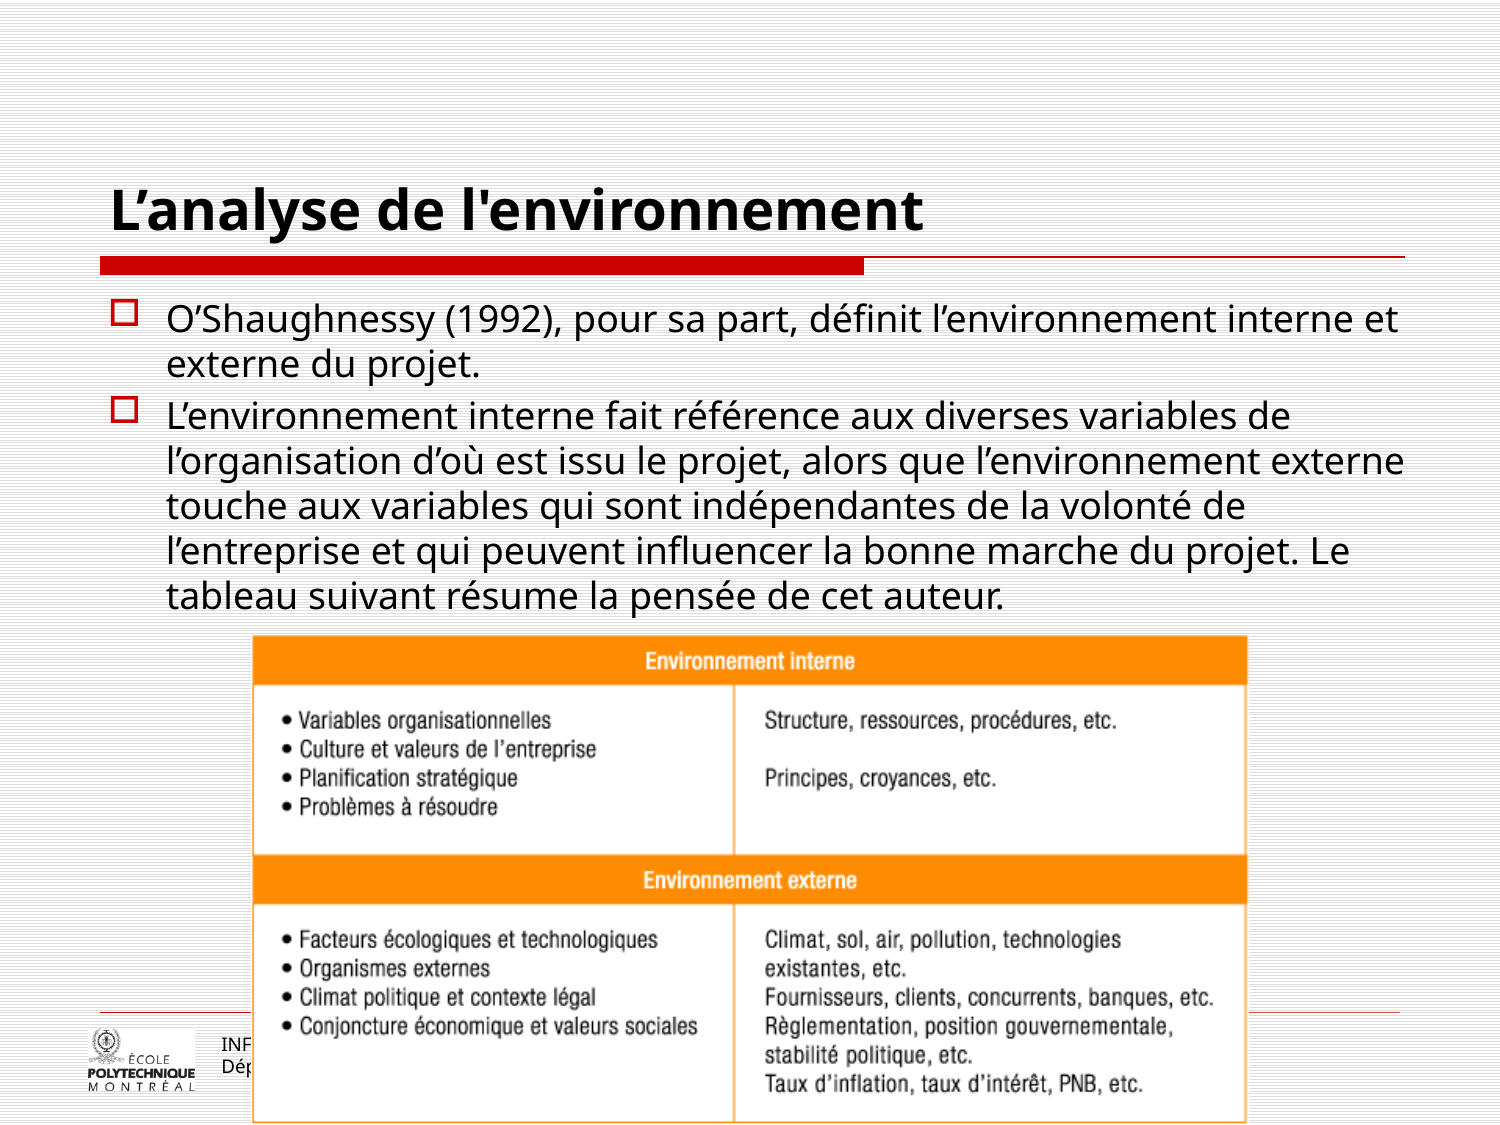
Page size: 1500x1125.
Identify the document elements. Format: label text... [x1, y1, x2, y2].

picture [251, 635, 1249, 1125]
title L’analyse de l'environnement [94, 50, 1407, 250]
picture [88, 1028, 195, 1091]
footer INF1040: introduction au génie informatique Département de génie informatique et génie logiciel [206, 1024, 246, 1101]
list O’Shaughnessy (1992), pour sa part, définit l’environnement interne et externe du projet. L’environnement interne fait référence aux diverses variables de l’organisation d’où est issu le projet, alors que l’environnement externe touche aux variables qui sont indépendantes de la volonté de l’entreprise et qui peuvent influencer la bonne marche du projet. Le tableau suivant résume la pensée de cet auteur. [92, 287, 1462, 988]
